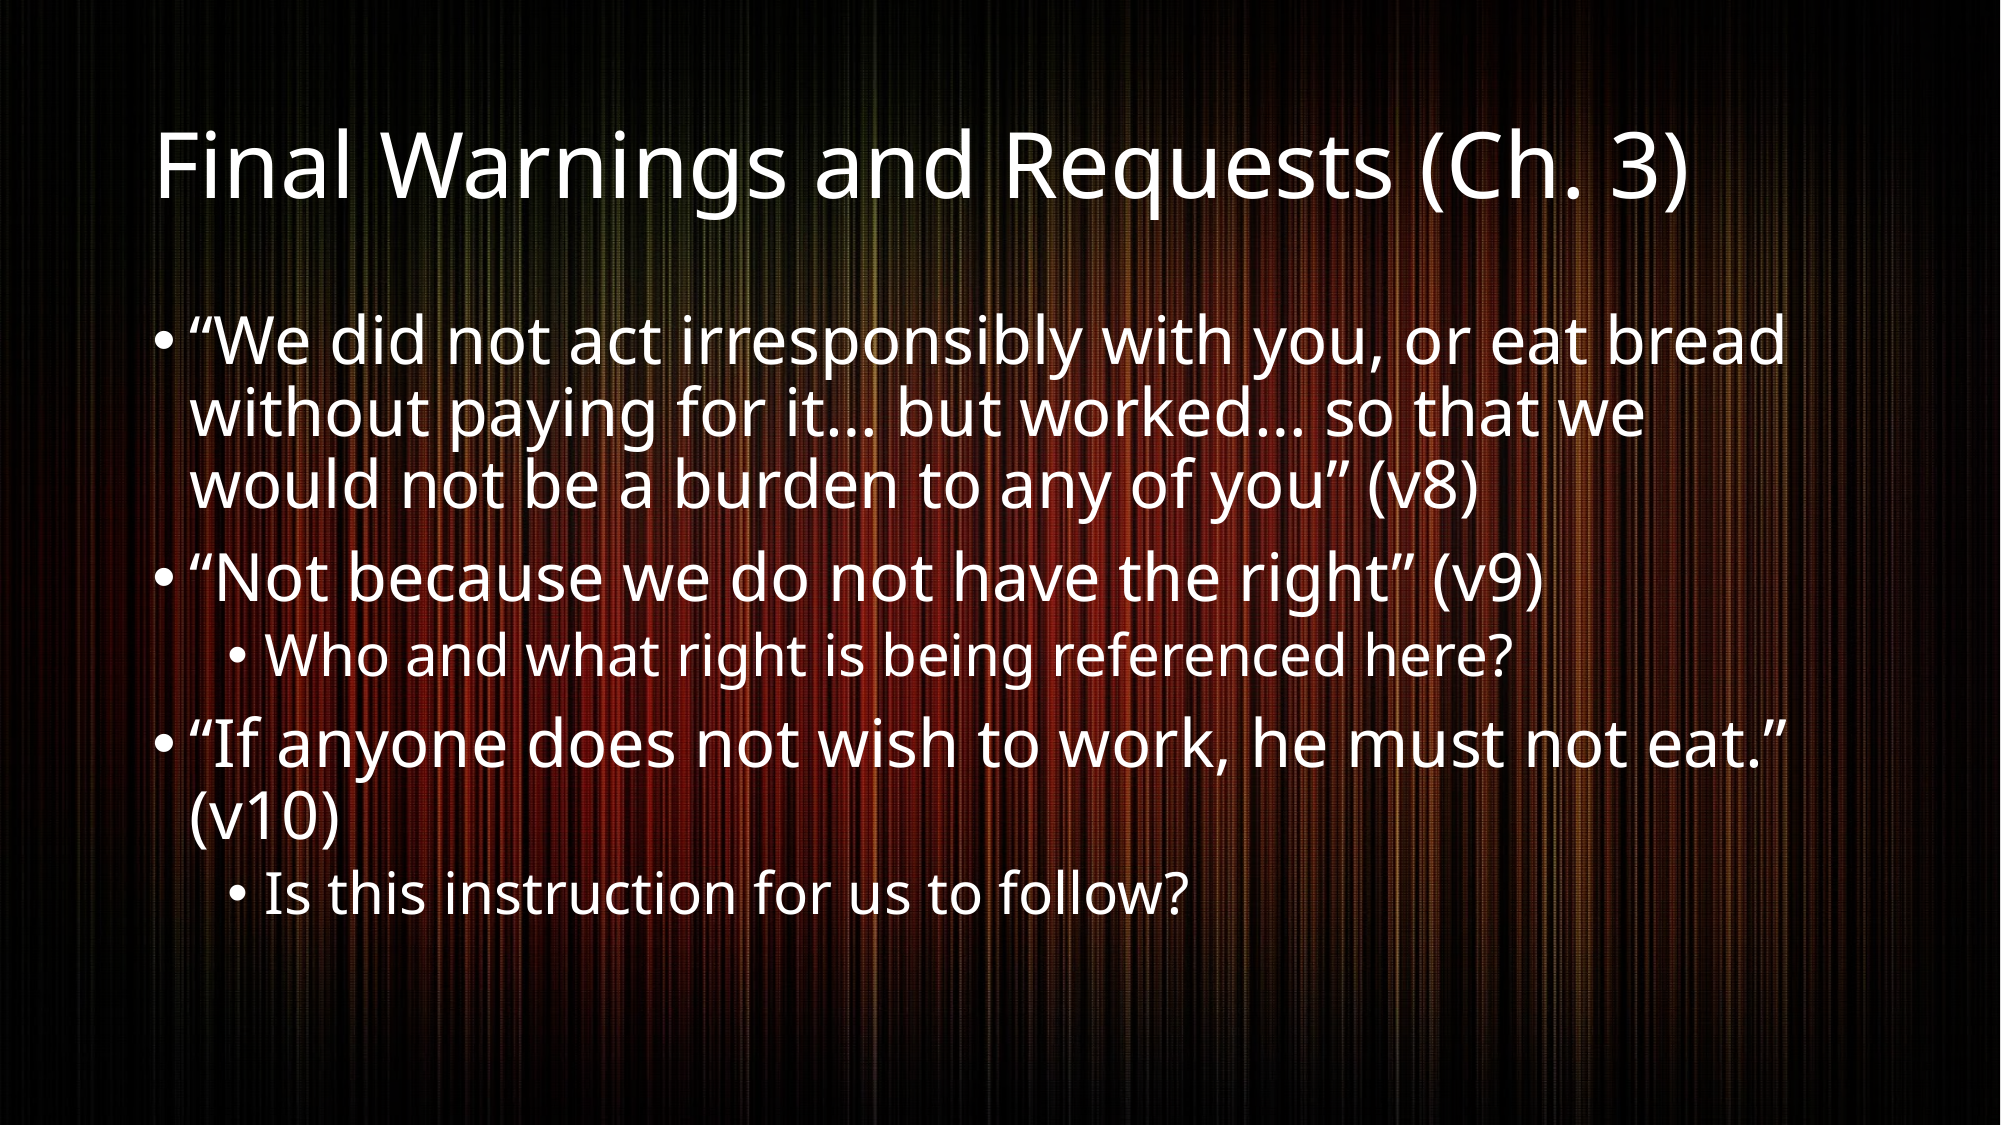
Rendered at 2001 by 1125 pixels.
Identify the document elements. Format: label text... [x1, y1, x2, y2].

title Final Warnings and Requests (Ch. 3) [137, 59, 1863, 278]
list “We did not act irresponsibly with you, or eat bread without paying for it… but worked… so that we would not be a burden to any of you” (v8) “Not because we do not have the right” (v9) Who and what right is being referenced here? “If anyone does not wish to work, he must not eat.” (v10) Is this instruction for us to follow? [137, 299, 1863, 1050]
picture [0, 0, 2001, 1125]
